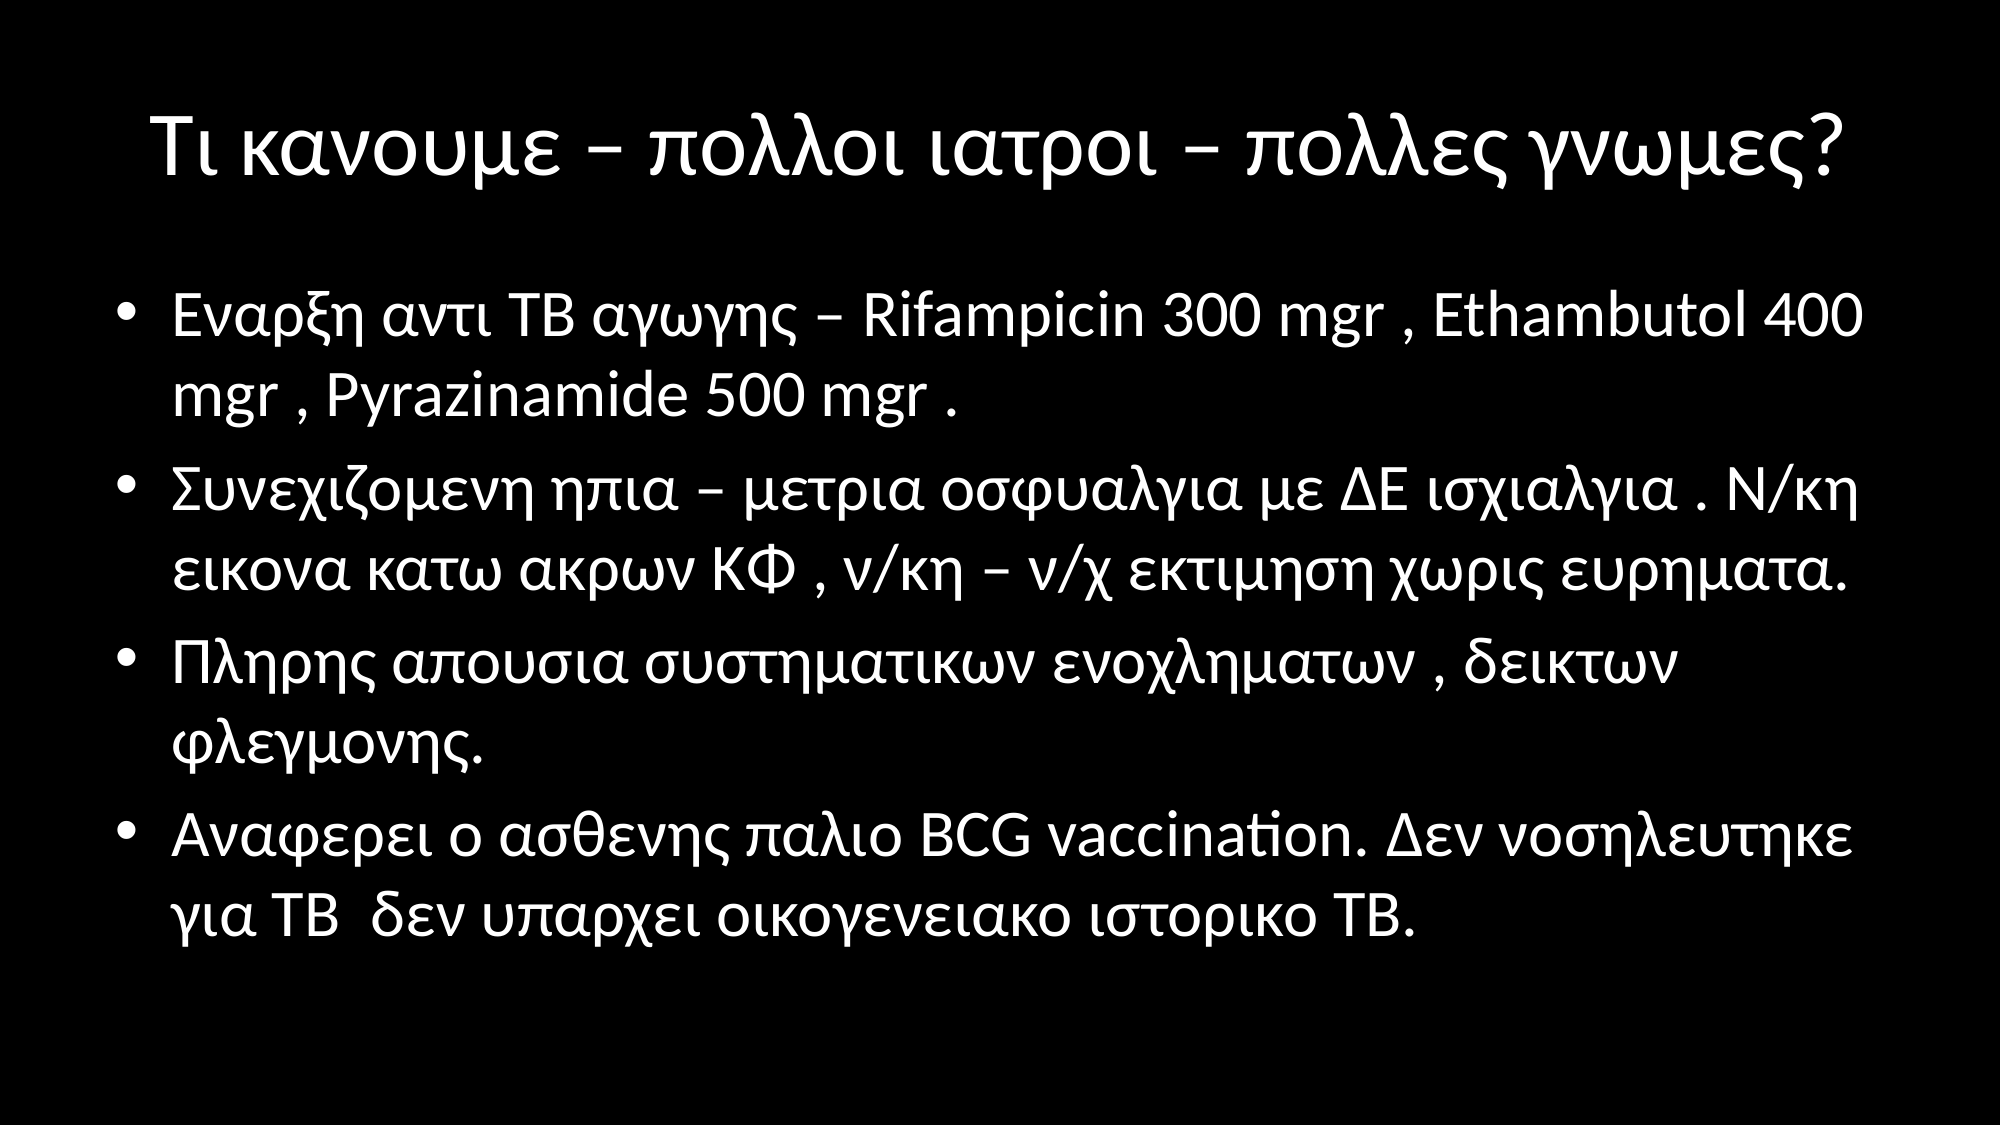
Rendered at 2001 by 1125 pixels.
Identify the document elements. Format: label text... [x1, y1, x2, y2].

title Τι κανουμε – πολλοι ιατροι – πολλες γνωμες? [99, 45, 1900, 233]
list Εναρξη αντι ΤΒ αγωγης – Rifampicin 300 mgr , Ethambutol 400 mgr , Pyrazinamide 500 mgr . Συνεχιζομενη ηπια – μετρια οσφυαλγια με ΔΕ ισχιαλγια . Ν/κη εικονα κατω ακρων ΚΦ , ν/κη – ν/χ εκτιμηση χωρις ευρηματα. Πληρης απουσια συστηματικων ενοχληματων , δεικτων φλεγμονης. Αναφερει ο ασθενης παλιο BCG vaccination. Δεν νοσηλευτηκε για ΤΒ δεν υπαρχει οικογενειακο ιστορικο ΤΒ. [99, 262, 1900, 1005]
